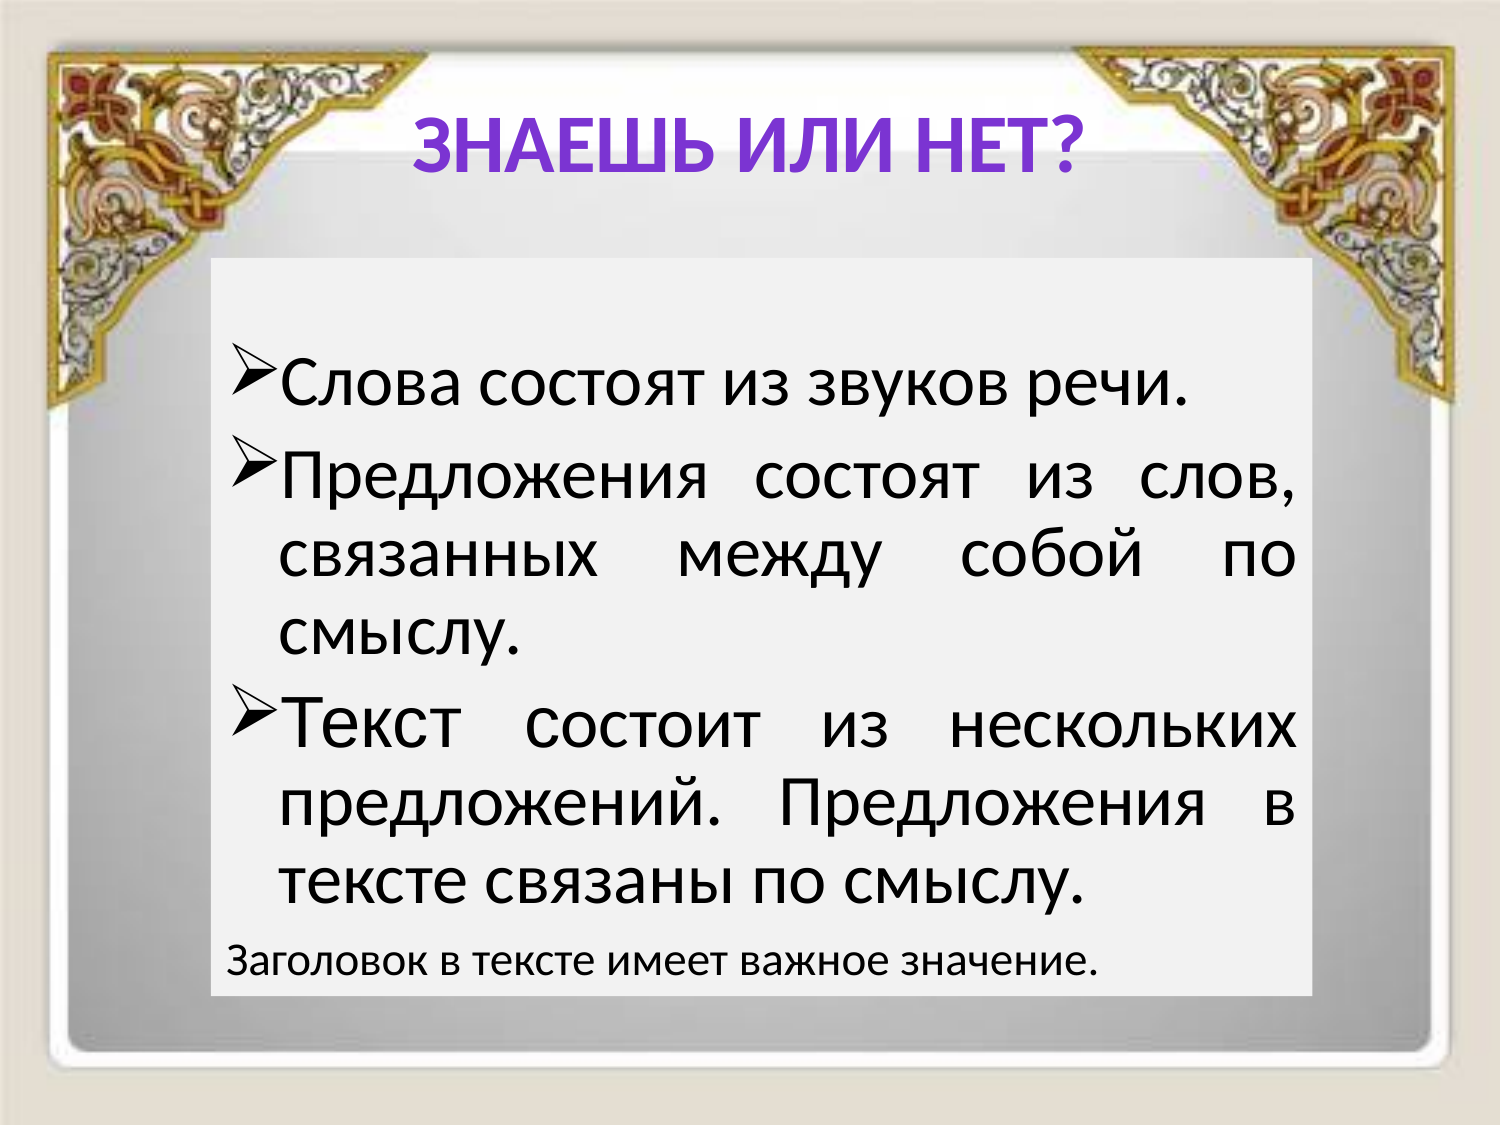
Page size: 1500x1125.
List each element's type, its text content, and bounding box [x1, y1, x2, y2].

picture [0, 0, 1500, 1125]
list Слова состоят из звуков речи. Предложения состоят из слов, связанных между собой по смыслу. Текст состоит из нескольких предложений. Предложения в тексте связаны по смыслу. Заголовок в тексте имеет важное значение. [210, 257, 1313, 997]
text_box Знаешь или нет? [386, 82, 1114, 197]
